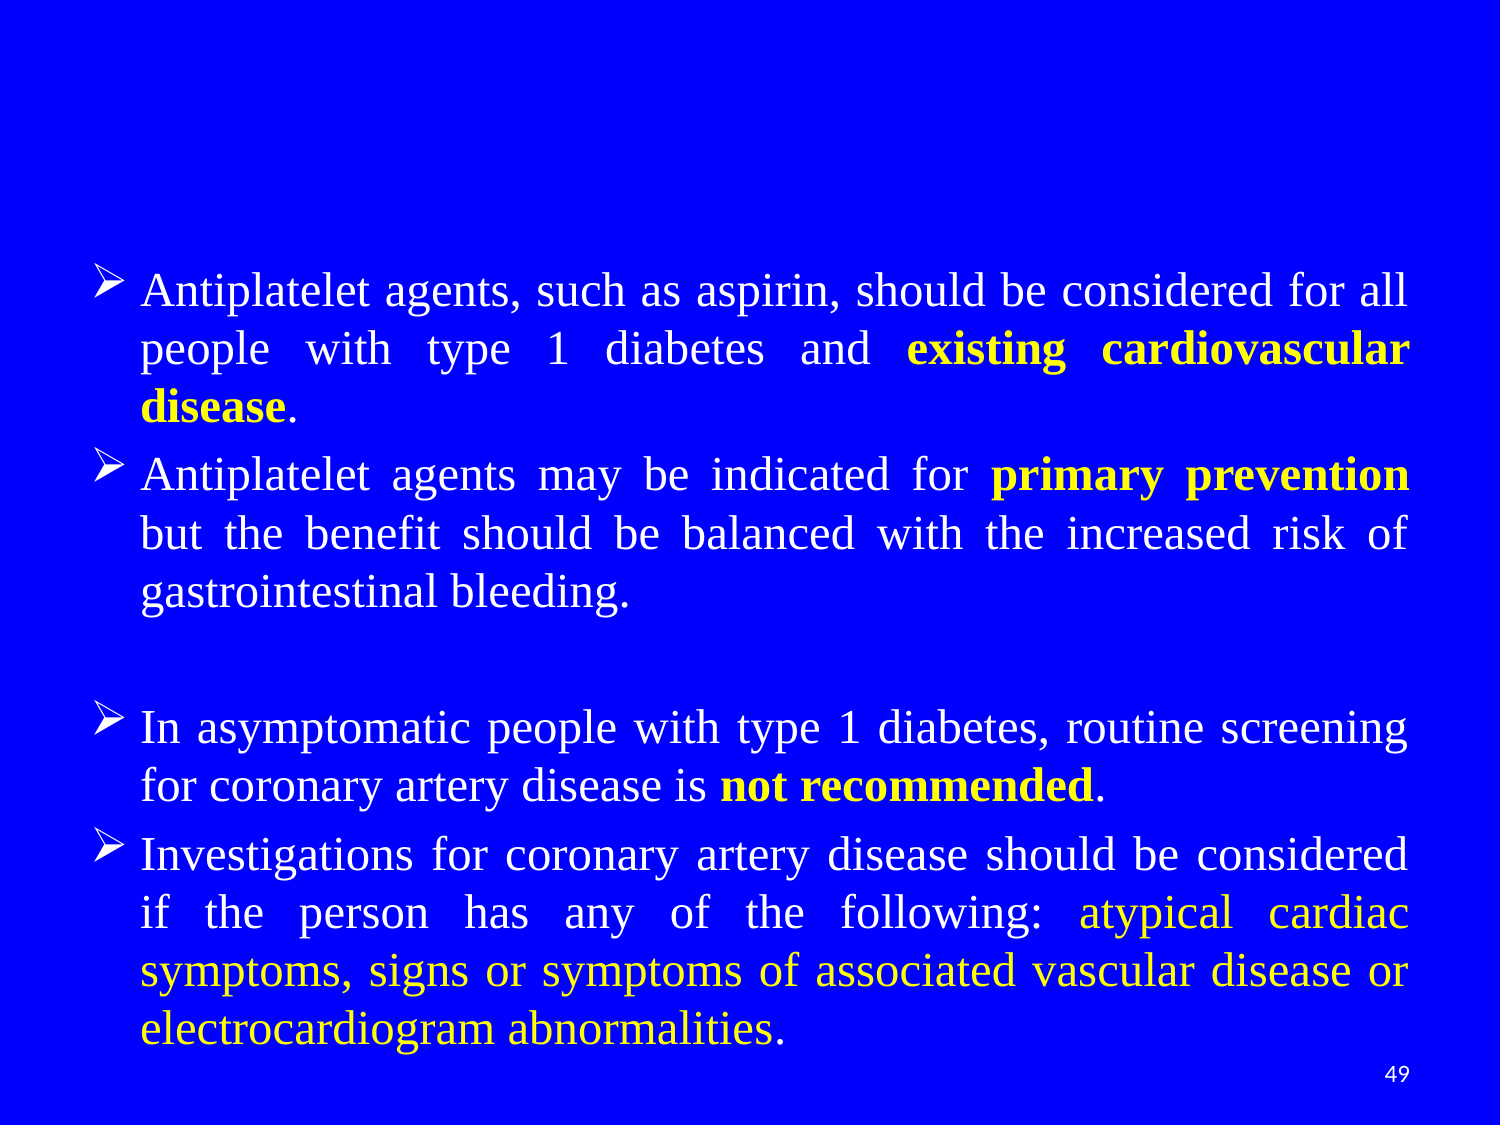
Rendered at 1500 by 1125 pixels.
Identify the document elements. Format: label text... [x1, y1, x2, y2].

list Antiplatelet agents, such as aspirin, should be considered for all people with type 1 diabetes and existing cardiovascular disease. Antiplatelet agents may be indicated for primary prevention but the benefit should be balanced with the increased risk of gastrointestinal bleeding. In asymptomatic people with type 1 diabetes, routine screening for coronary artery disease is not recommended. Investigations for coronary artery disease should be considered if the person has any of the following: atypical cardiac symptoms, signs or symptoms of associated vascular disease or electrocardiogram abnormalities. [75, 249, 1425, 1063]
slide_number 49 [1074, 1042, 1425, 1103]
